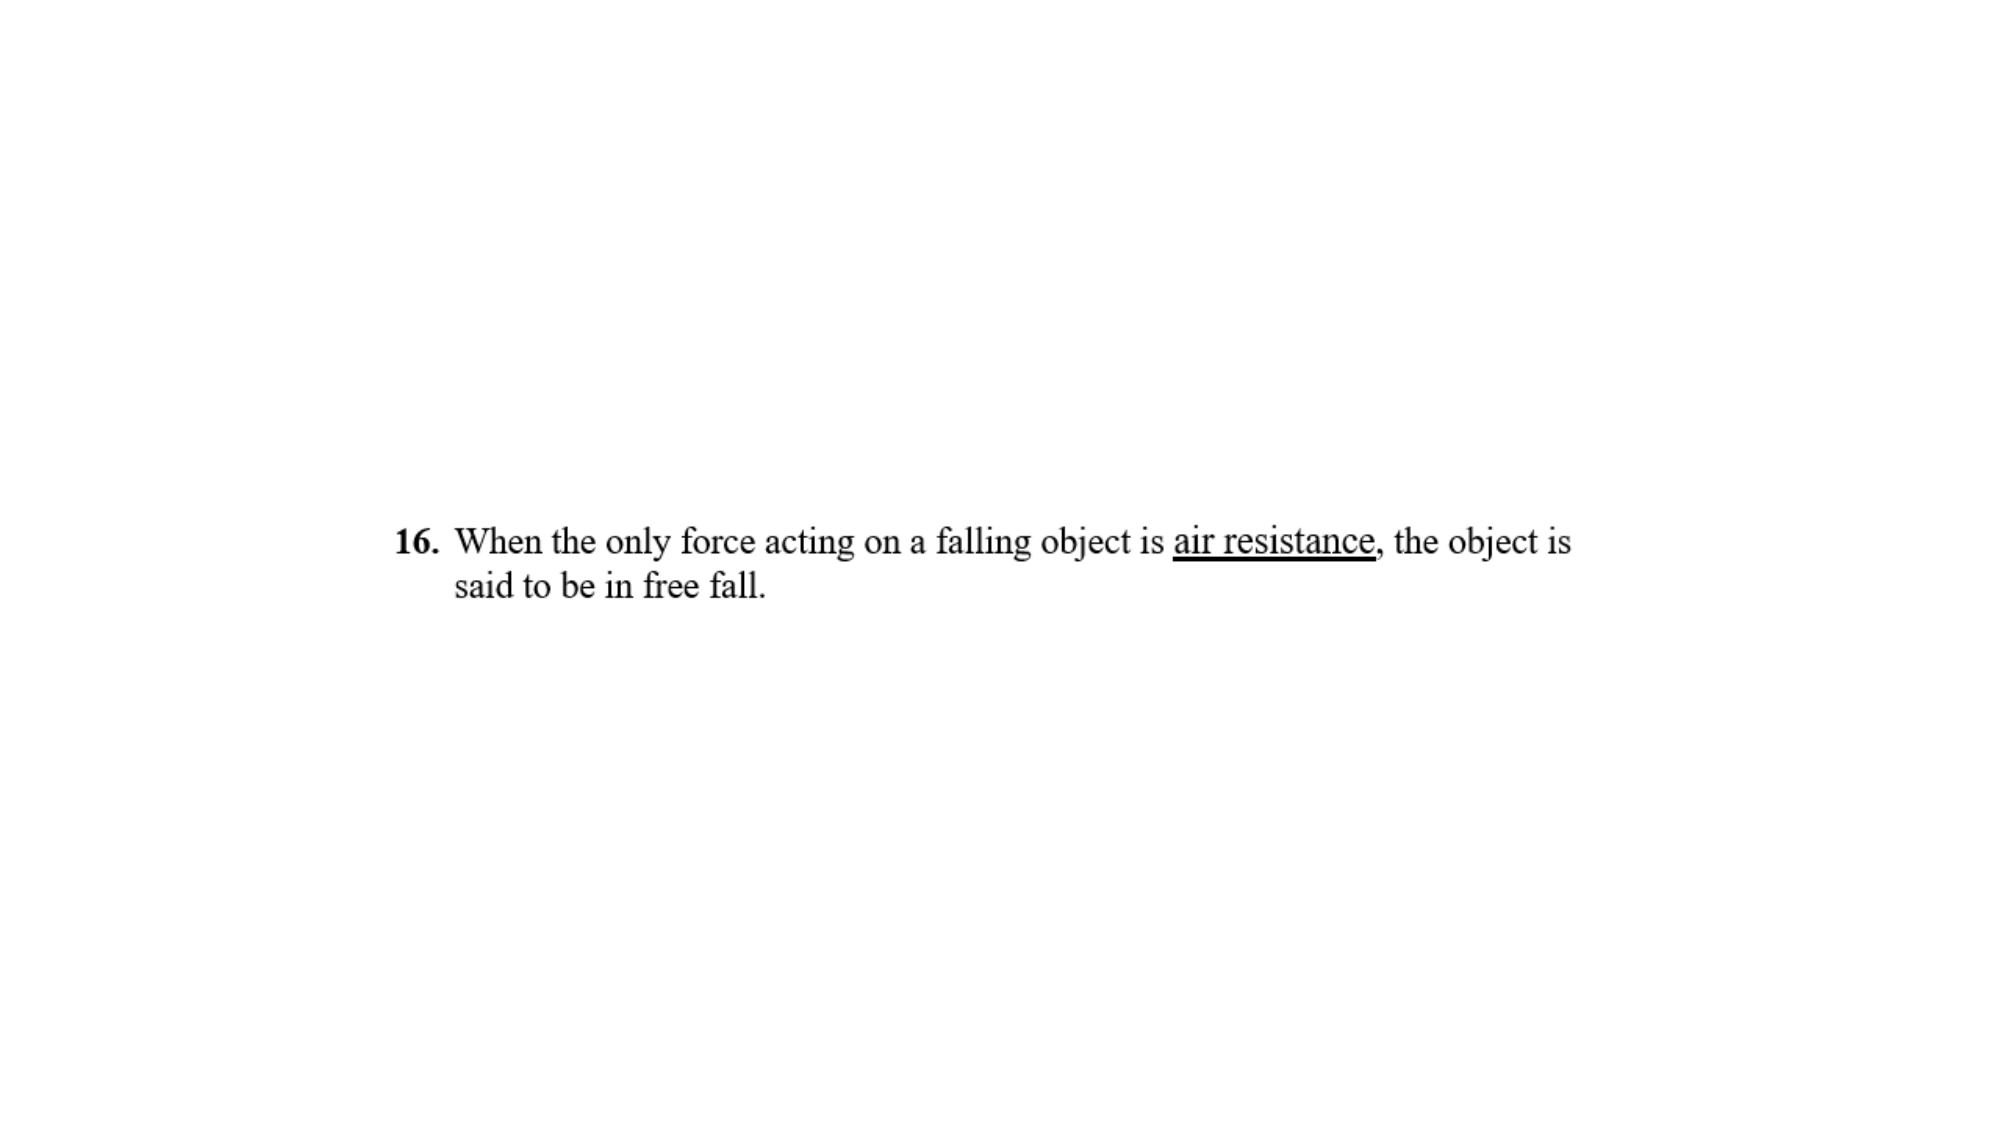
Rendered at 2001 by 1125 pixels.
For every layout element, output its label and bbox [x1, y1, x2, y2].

picture [388, 511, 1611, 614]
